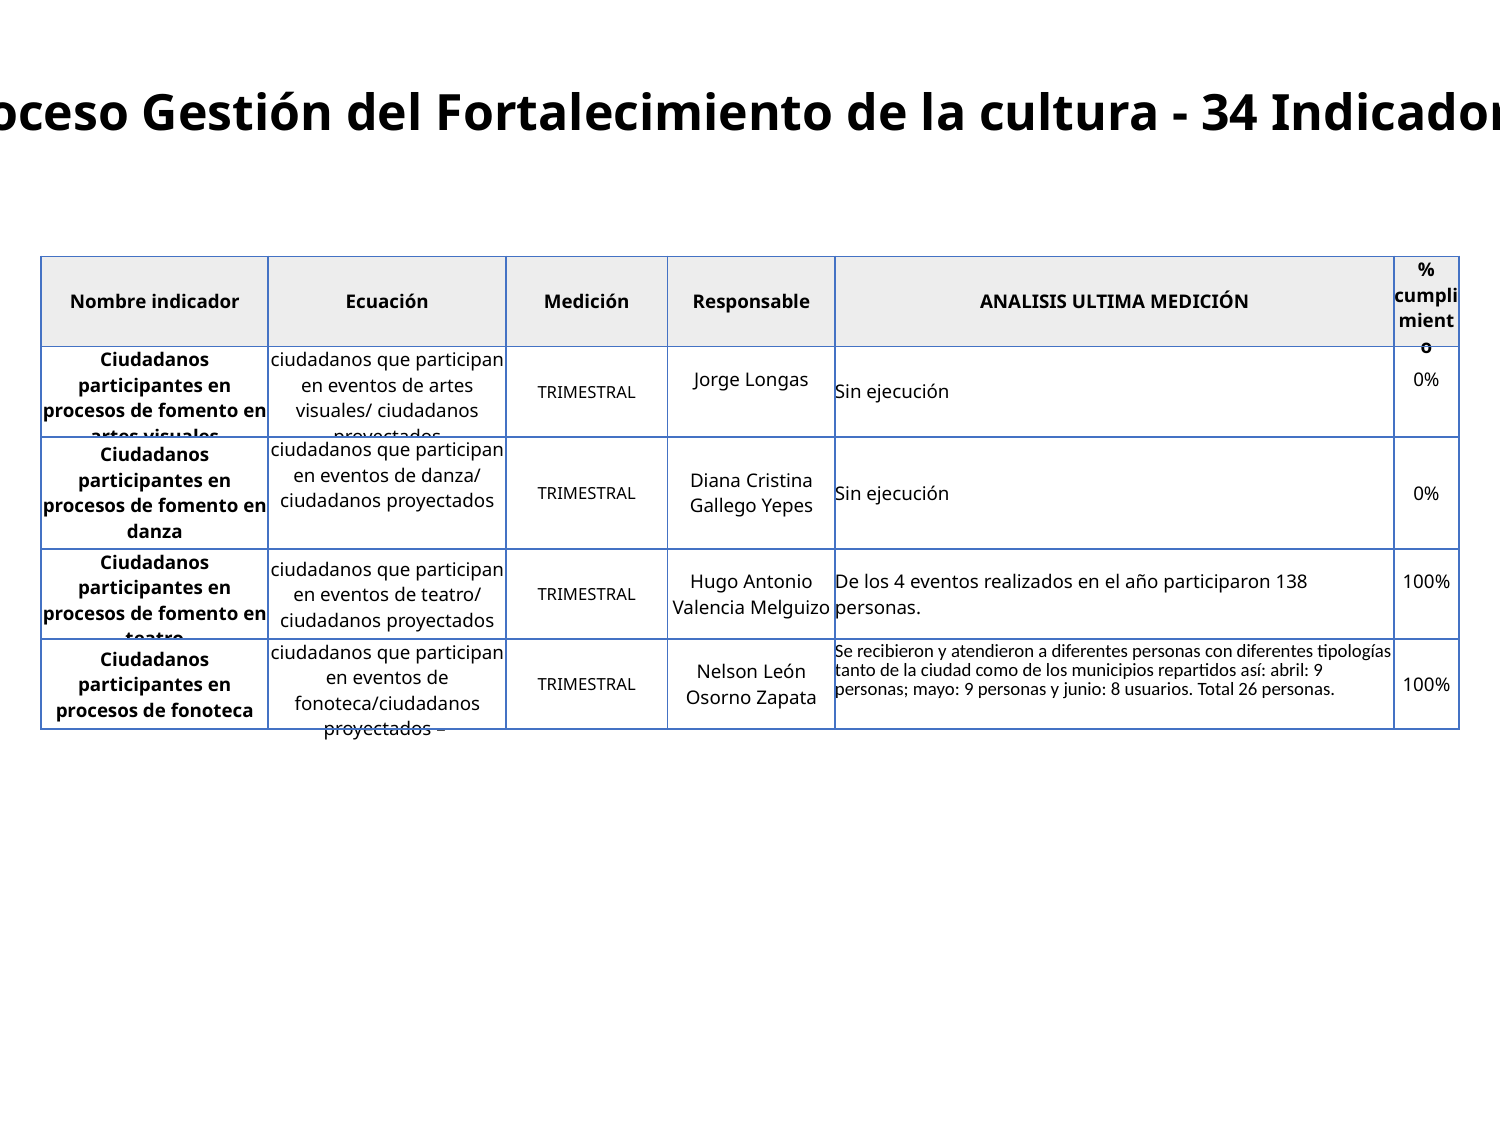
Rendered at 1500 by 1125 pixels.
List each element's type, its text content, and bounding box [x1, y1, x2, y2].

table_cell ciudadanos que participan en eventos de danza/ ciudadanos proyectados [269, 438, 505, 548]
table_header Ecuación [269, 257, 505, 346]
table_cell ciudadanos que participan en eventos de artes visuales/ ciudadanos proyectados [269, 347, 505, 436]
table_cell Ciudadanos participantes en procesos de fomento en danza [42, 438, 267, 548]
table_cell Ciudadanos participantes en procesos de fonoteca [42, 640, 267, 728]
table_cell TRIMESTRAL [507, 347, 667, 436]
table_cell 100% [1395, 640, 1458, 728]
table_cell ciudadanos que participan en eventos de fonoteca/ciudadanos proyectados – [269, 640, 505, 728]
table_cell 0% [1395, 347, 1458, 436]
table_cell Jorge Longas [668, 347, 834, 436]
table_cell TRIMESTRAL [507, 438, 667, 548]
table_cell Sin ejecución [836, 438, 1393, 548]
table_cell Ciudadanos participantes en procesos de fomento en artes visuales [42, 347, 267, 436]
table_header ANALISIS ULTIMA MEDICIÓN [836, 257, 1393, 346]
table_header Nombre indicador [42, 257, 267, 346]
table_cell De los 4 eventos realizados en el año participaron 138 personas. [836, 550, 1393, 638]
table_cell TRIMESTRAL [507, 550, 667, 638]
table_cell 100% [1395, 550, 1458, 638]
table_cell TRIMESTRAL [507, 640, 667, 728]
table_cell Sin ejecución [836, 347, 1393, 436]
table_header Responsable [668, 257, 834, 346]
table_cell 0% [1395, 438, 1458, 548]
table_header Medición [507, 257, 667, 346]
table_cell Diana Cristina Gallego Yepes [668, 438, 834, 548]
table_cell Hugo Antonio Valencia Melguizo [668, 550, 834, 638]
table_cell Se recibieron y atendieron a diferentes personas con diferentes tipologías tanto de la ciudad como de los municipios repartidos así: abril: 9 personas; mayo: 9 personas y junio: 8 usuarios. Total 26 personas. [836, 640, 1393, 728]
table_header % cumplimiento [1395, 257, 1458, 346]
text_box Proceso Gestión del Fortalecimiento de la cultura - 34 Indicadores [0, 72, 1500, 148]
table_cell ciudadanos que participan en eventos de teatro/ ciudadanos proyectados [269, 550, 505, 638]
table_cell Ciudadanos participantes en procesos de fomento en teatro [42, 550, 267, 638]
table_cell Nelson León Osorno Zapata [668, 640, 834, 728]
